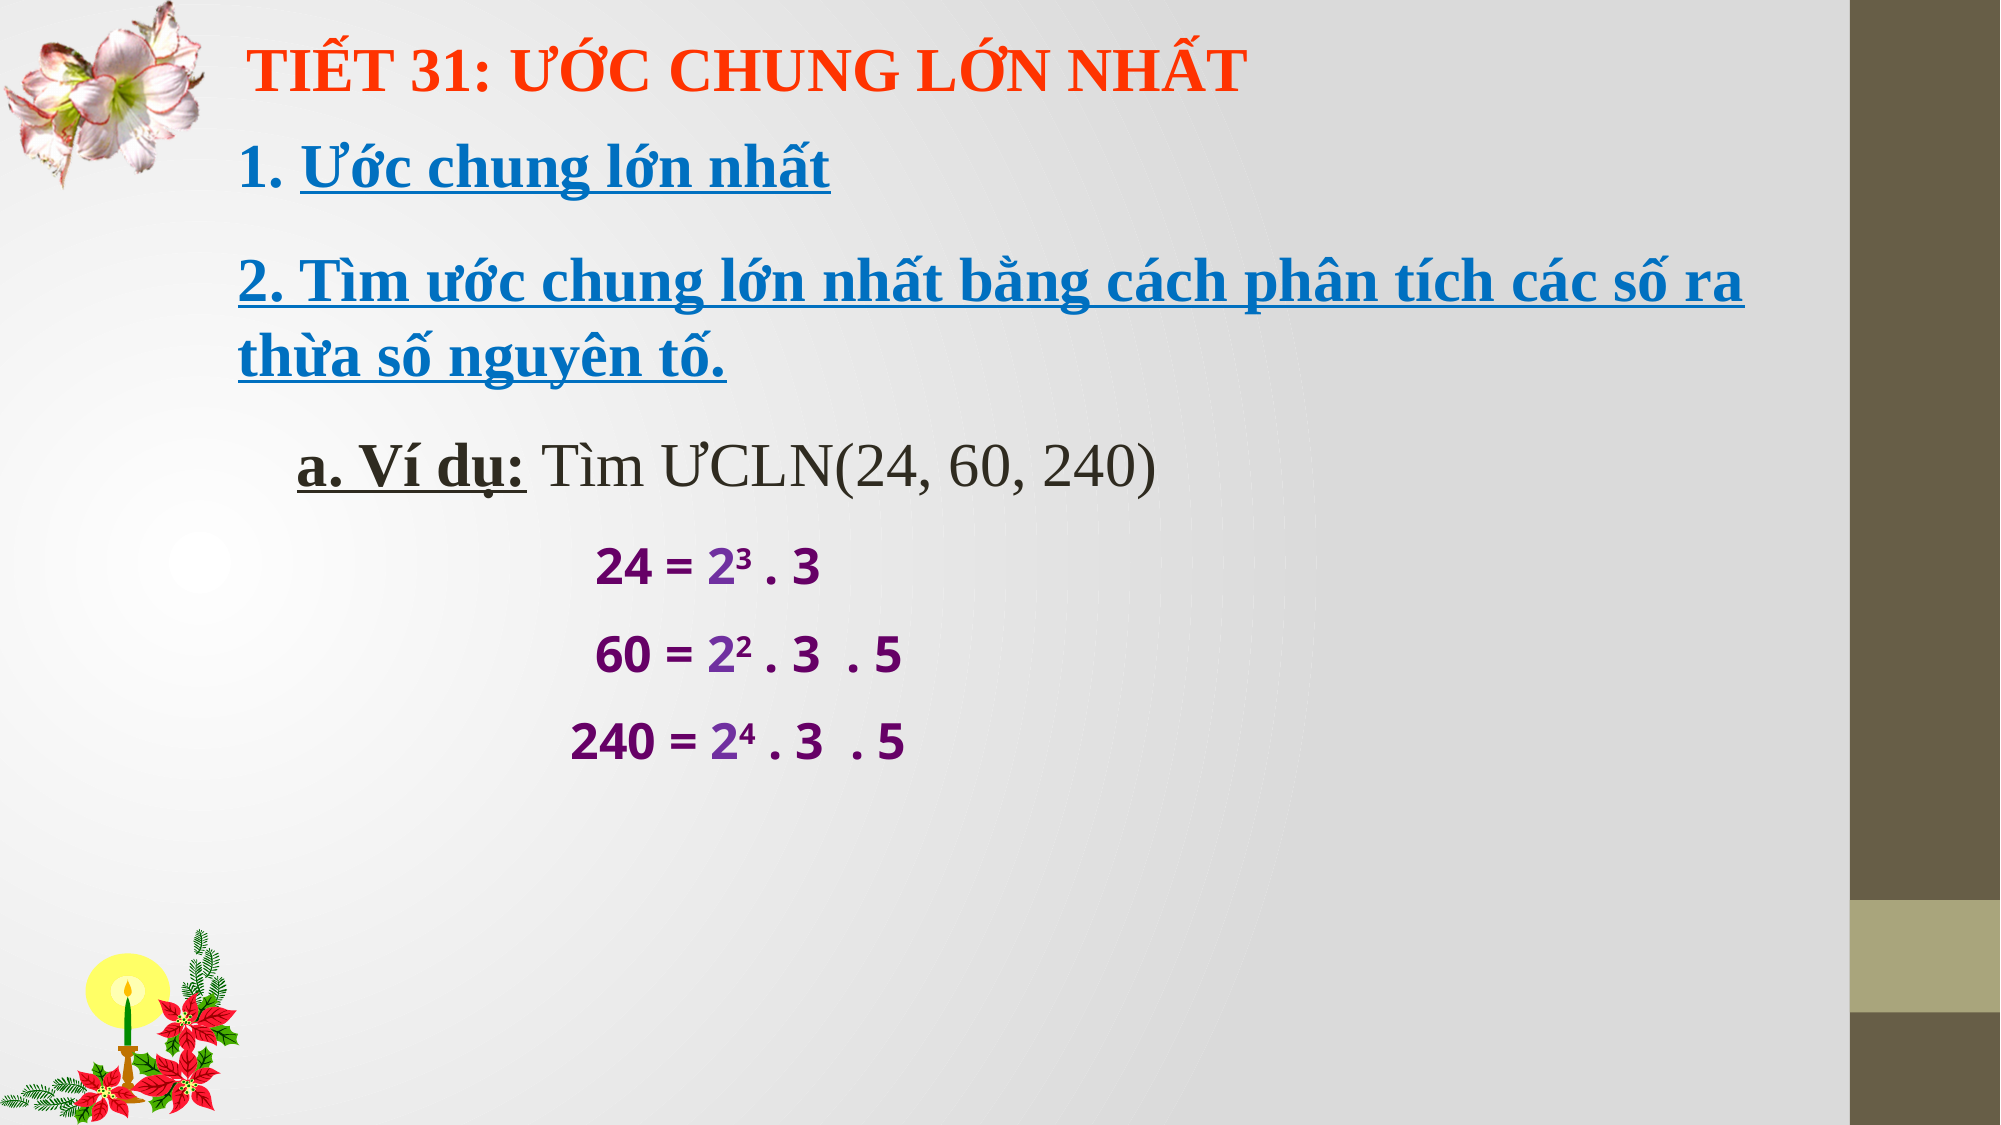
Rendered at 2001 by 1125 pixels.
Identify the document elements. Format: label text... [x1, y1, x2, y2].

text_box 1. Ước chung lớn nhất [222, 112, 1673, 213]
picture [0, 0, 231, 203]
text_box 60 = 22 . 3 . 5 [580, 614, 1169, 690]
text_box TIẾT 31: ƯỚC CHUNG LỚN NHẤT [231, 21, 1805, 112]
text_box 24 = 23 . 3 [580, 527, 1056, 603]
text_box a. Ví dụ: Tìm ƯCLN(24, 60, 240) [282, 416, 1320, 507]
list 2. Tìm ­ước chung lớn nhất bằng cách phân tích các số ra thừa số nguyên tố. [222, 222, 1771, 397]
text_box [0, 928, 240, 1125]
text_box 240 = 24 . 3 . 5 [555, 702, 1269, 778]
